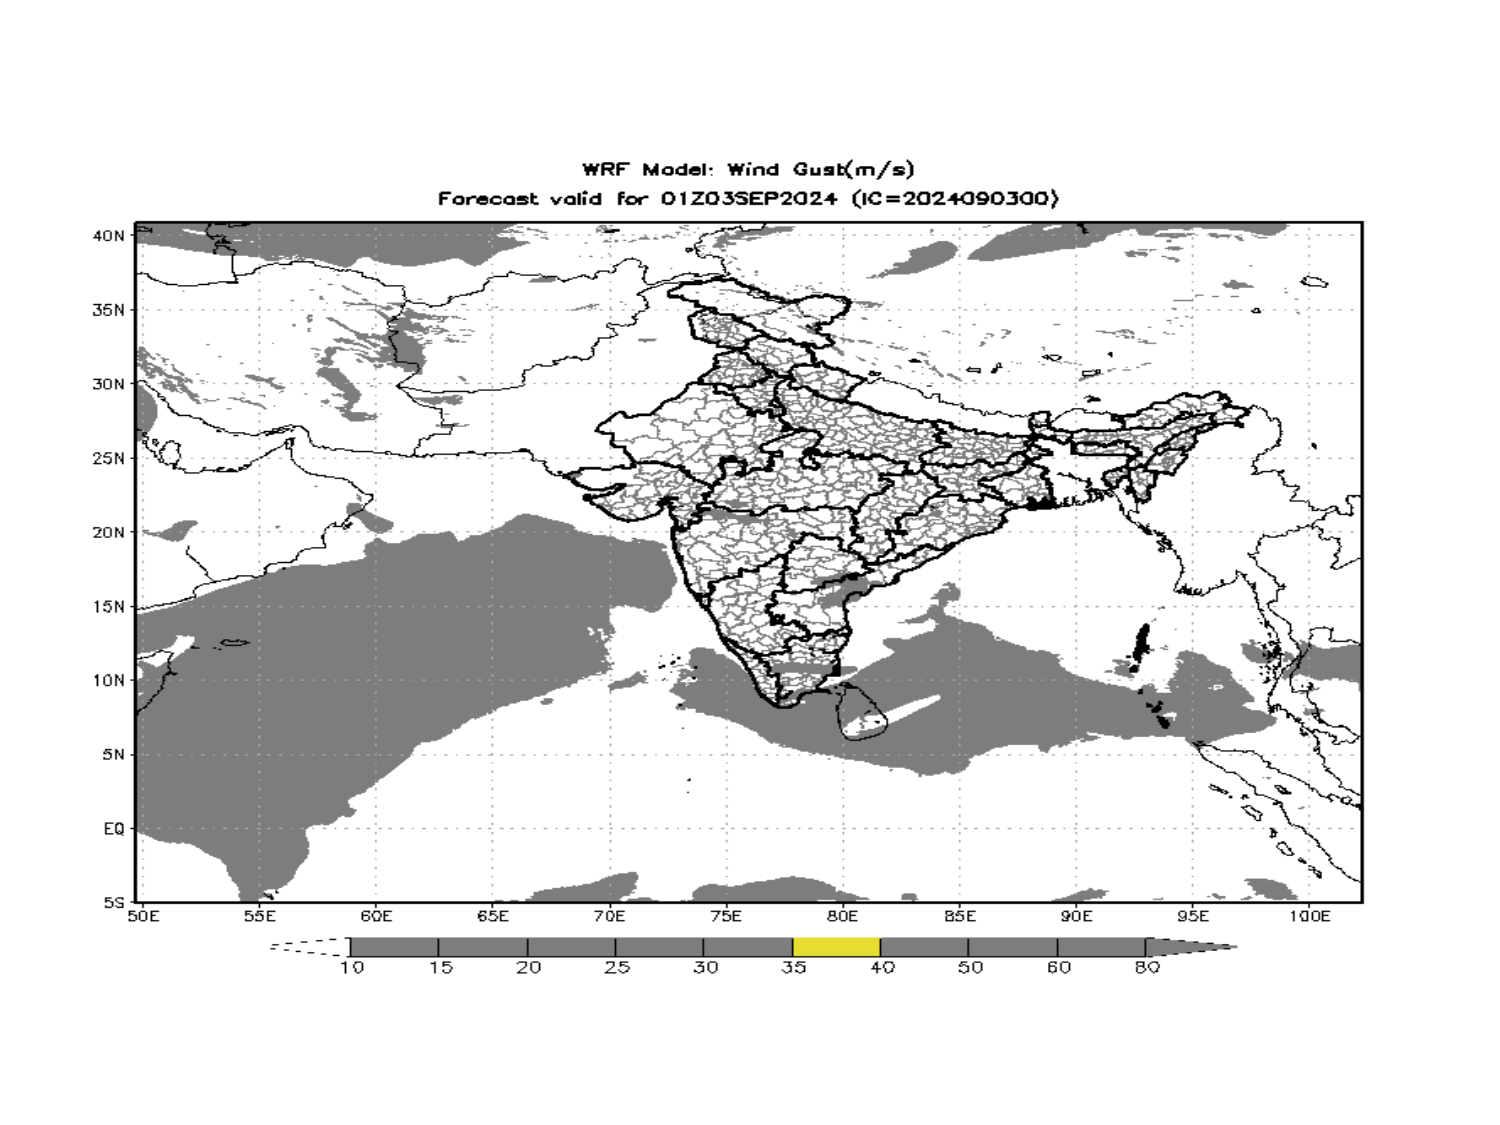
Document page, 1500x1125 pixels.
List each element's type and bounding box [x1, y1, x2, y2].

picture [74, 149, 1426, 976]
